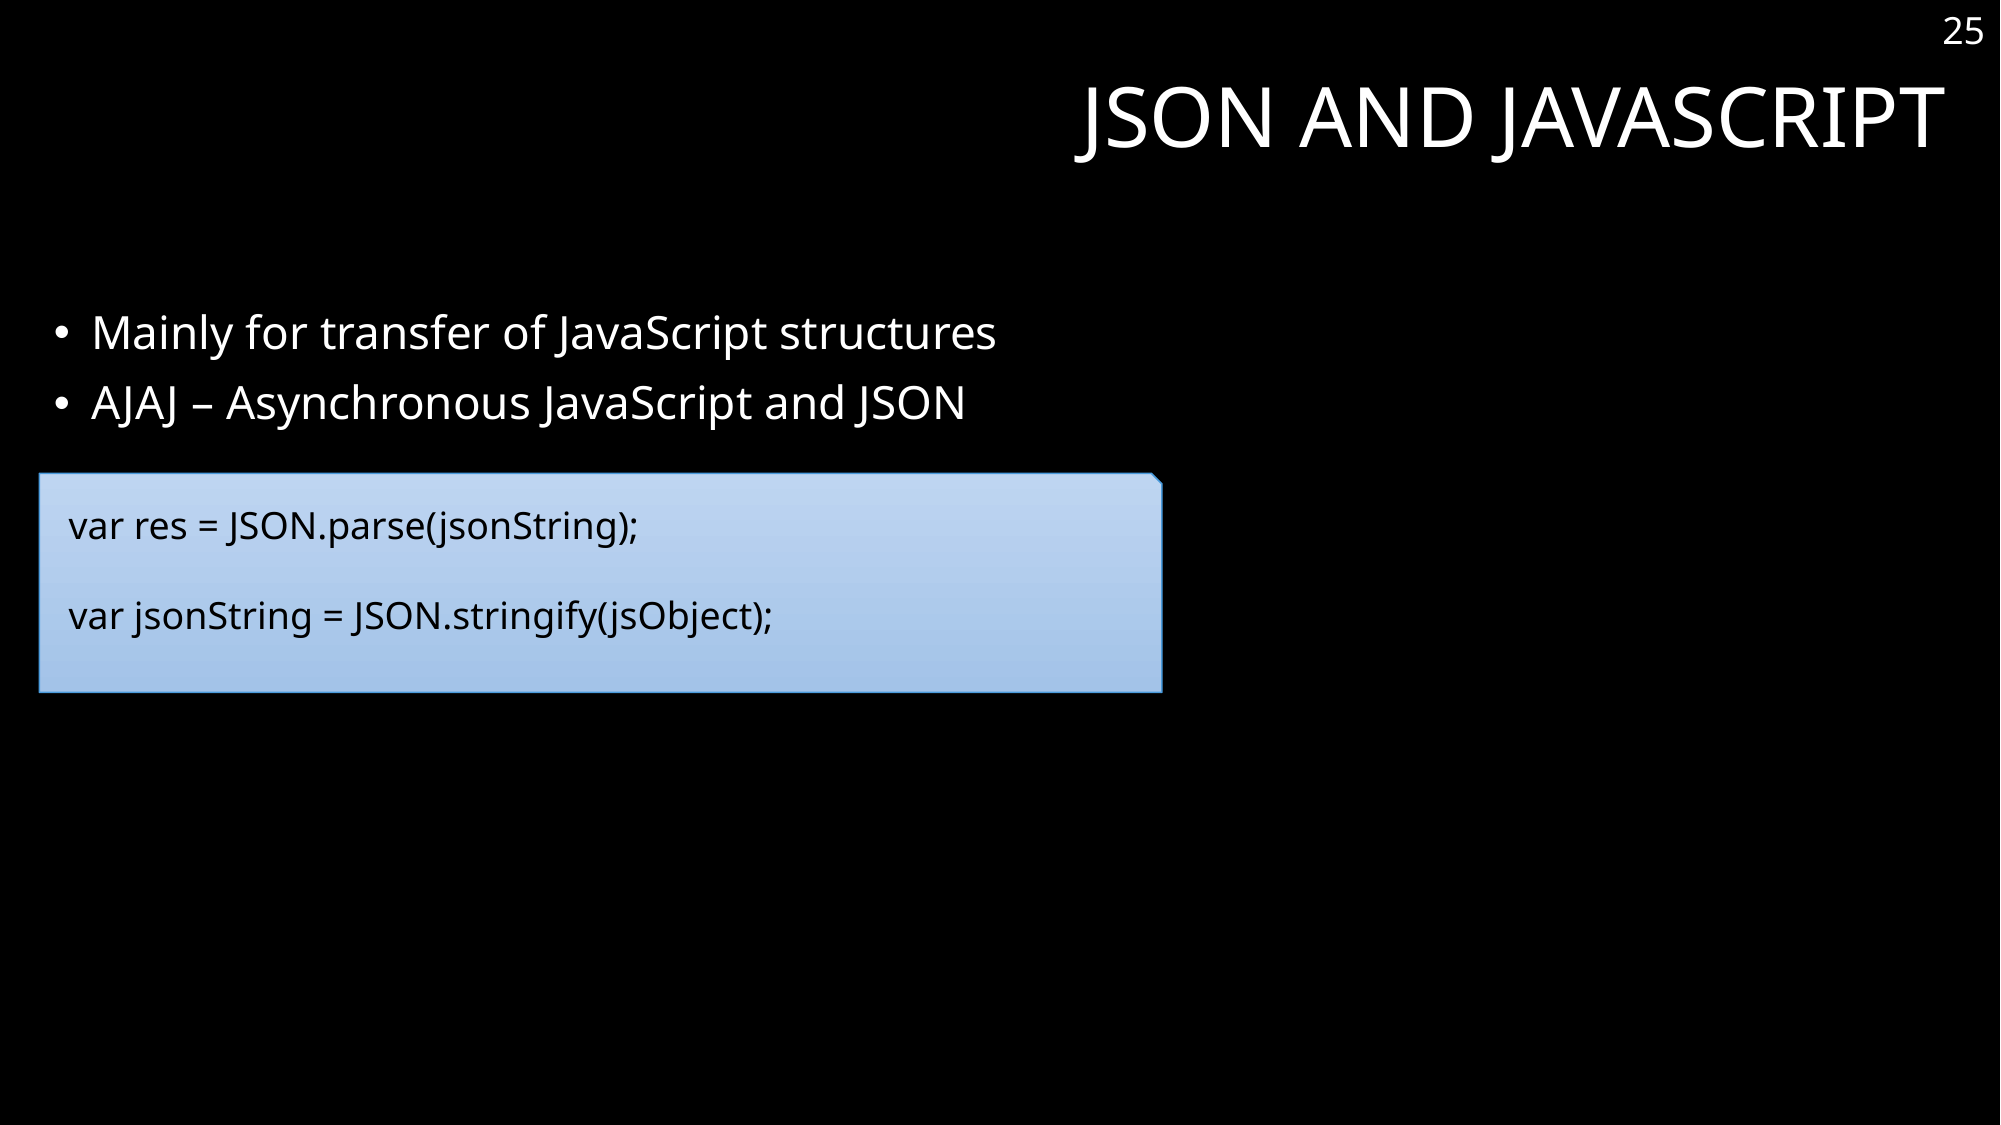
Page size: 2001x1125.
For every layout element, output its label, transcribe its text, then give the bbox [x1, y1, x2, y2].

list Mainly for transfer of JavaScript structures AJAJ – Asynchronous JavaScript and JSON [39, 302, 1961, 474]
title JSON and Javascript [39, 68, 1961, 281]
slide_number 25 [1567, 0, 2000, 60]
text_box var res = JSON.parse(jsonString); var jsonString = JSON.stringify(jsObject); [38, 472, 1163, 694]
